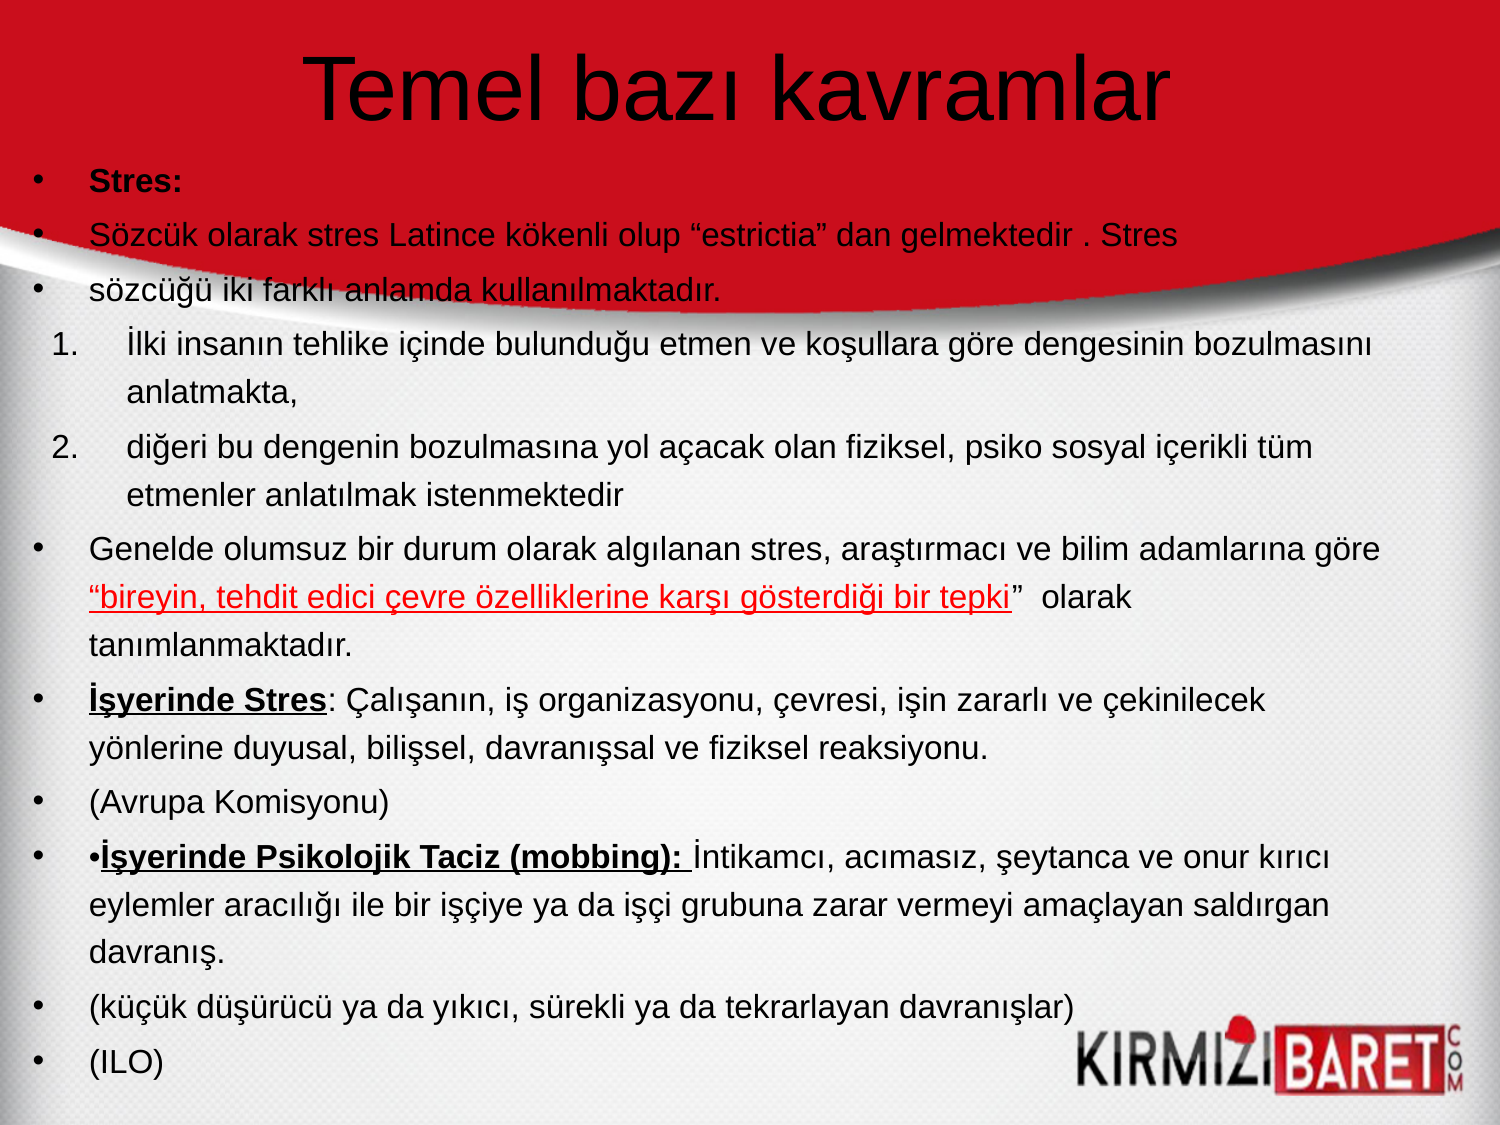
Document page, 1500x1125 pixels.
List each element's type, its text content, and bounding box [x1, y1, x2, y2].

list Stres: Sözcük olarak stres Latince kökenli olup “estrictia” dan gelmektedir . Stres sözcüğü iki farklı anlamda kullanılmaktadır. İlki insanın tehlike içinde bulunduğu etmen ve koşullara göre dengesinin bozulmasını anlatmakta, diğeri bu dengenin bozulmasına yol açacak olan fiziksel, psiko sosyal içerikli tüm etmenler anlatılmak istenmektedir Genelde olumsuz bir durum olarak algılanan stres, araştırmacı ve bilim adamlarına göre “bireyin, tehdit edici çevre özelliklerine karşı gösterdiği bir tepki” olarak tanımlanmaktadır. İşyerinde Stres: Çalışanın, iş organizasyonu, çevresi, işin zararlı ve çekinilecek yönlerine duyusal, bilişsel, davranışsal ve fiziksel reaksiyonu. (Avrupa Komisyonu) •İşyerinde Psikolojik Taciz (mobbing): İntikamcı, acımasız, şeytanca ve onur kırıcı eylemler aracılığı ile bir işçiye ya da işçi grubuna zarar vermeyi amaçlayan saldırgan davranış. (küçük düşürücü ya da yıkıcı, sürekli ya da tekrarlayan davranışlar) (ILO) [17, 101, 1412, 1051]
title Temel bazı kavramlar [74, 44, 1426, 233]
picture [0, 0, 1500, 1125]
